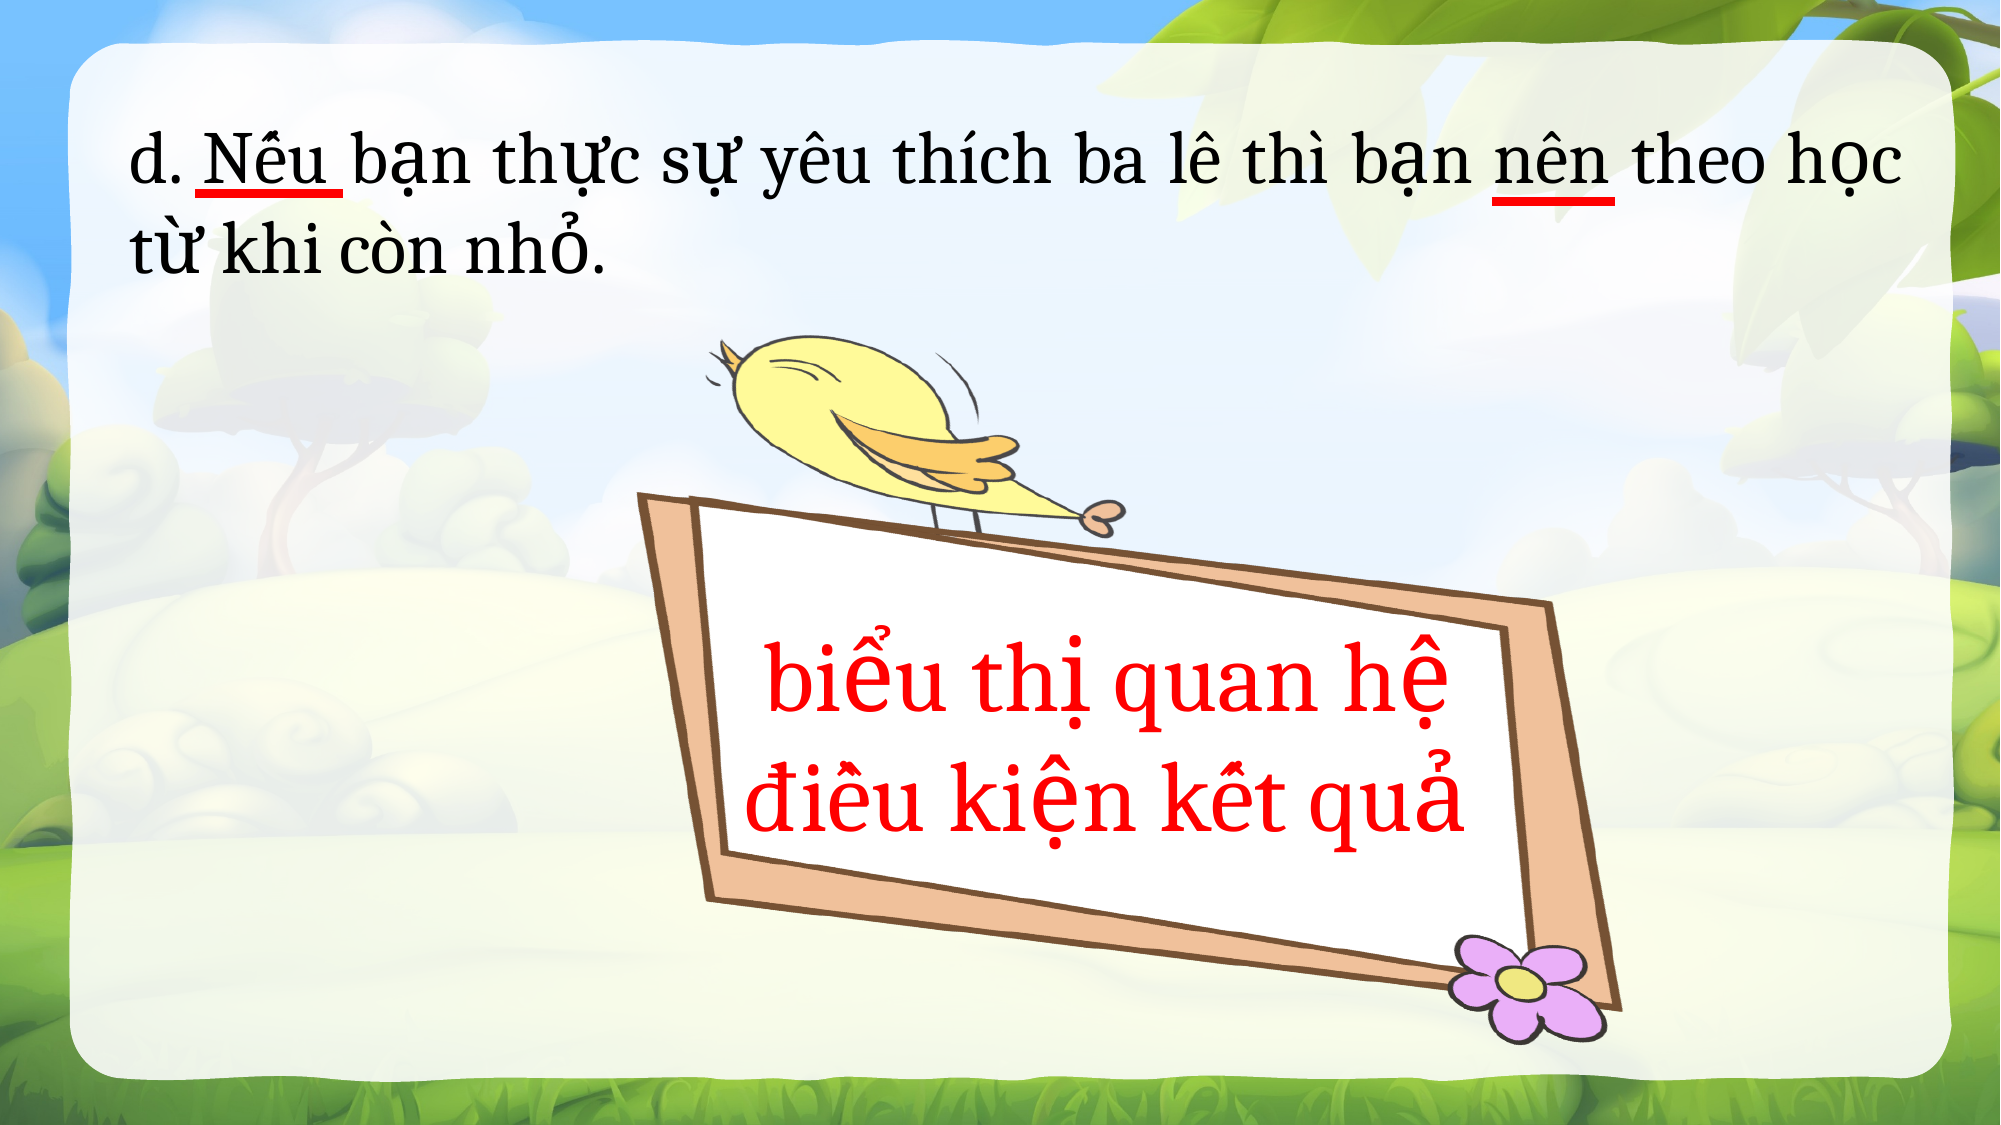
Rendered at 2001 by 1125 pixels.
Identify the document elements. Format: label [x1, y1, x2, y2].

text_box [543, 335, 1707, 1027]
picture [0, 0, 2000, 1125]
